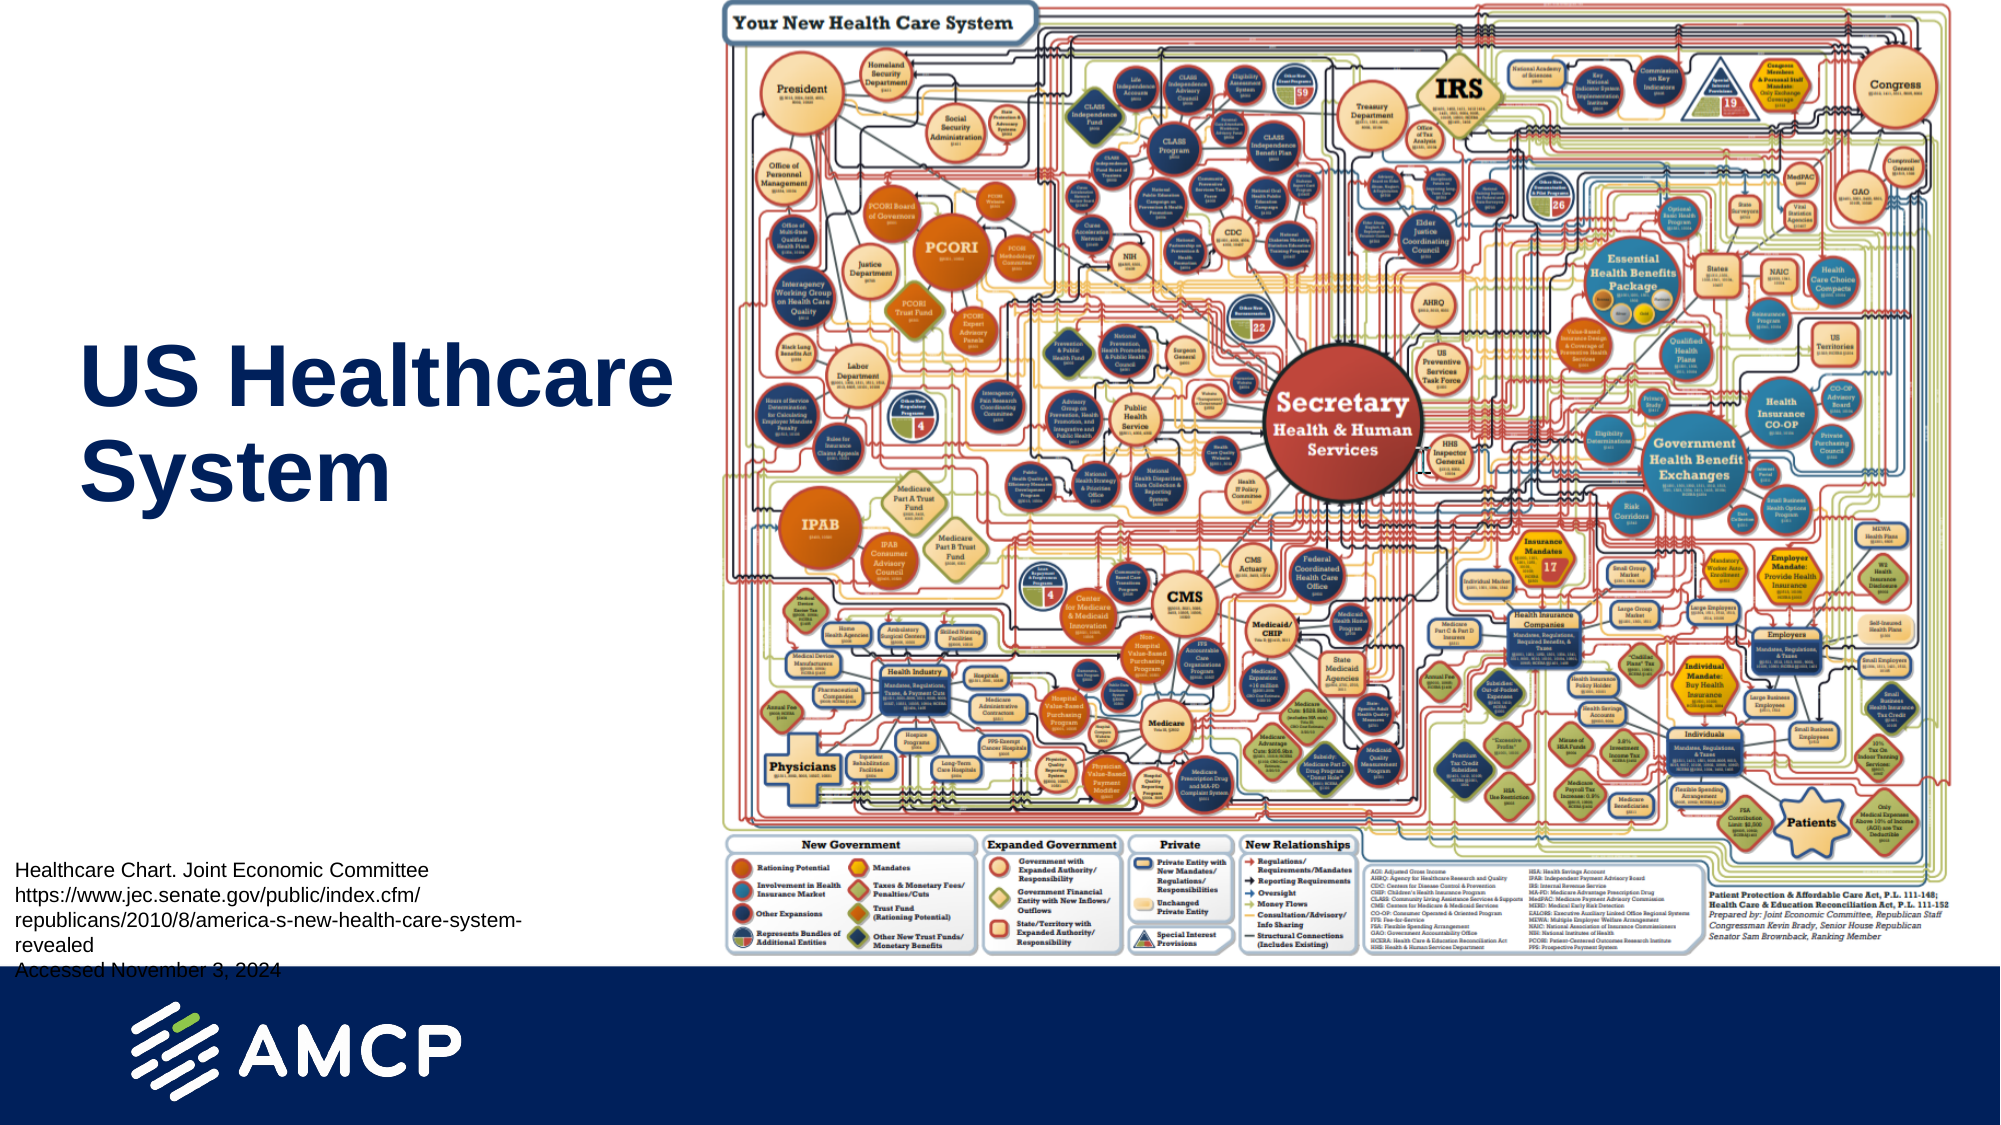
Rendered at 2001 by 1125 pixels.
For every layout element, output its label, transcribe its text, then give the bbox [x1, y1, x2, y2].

text_box Healthcare Chart. Joint Economic Committee https://www.jec.senate.gov/public/index.cfm/republicans/2010/8/america-s-new-health-care-system-revealed Accessed November 3, 2024 [0, 849, 553, 989]
title US Healthcare System [64, 317, 703, 535]
picture [0, 0, 1958, 1125]
